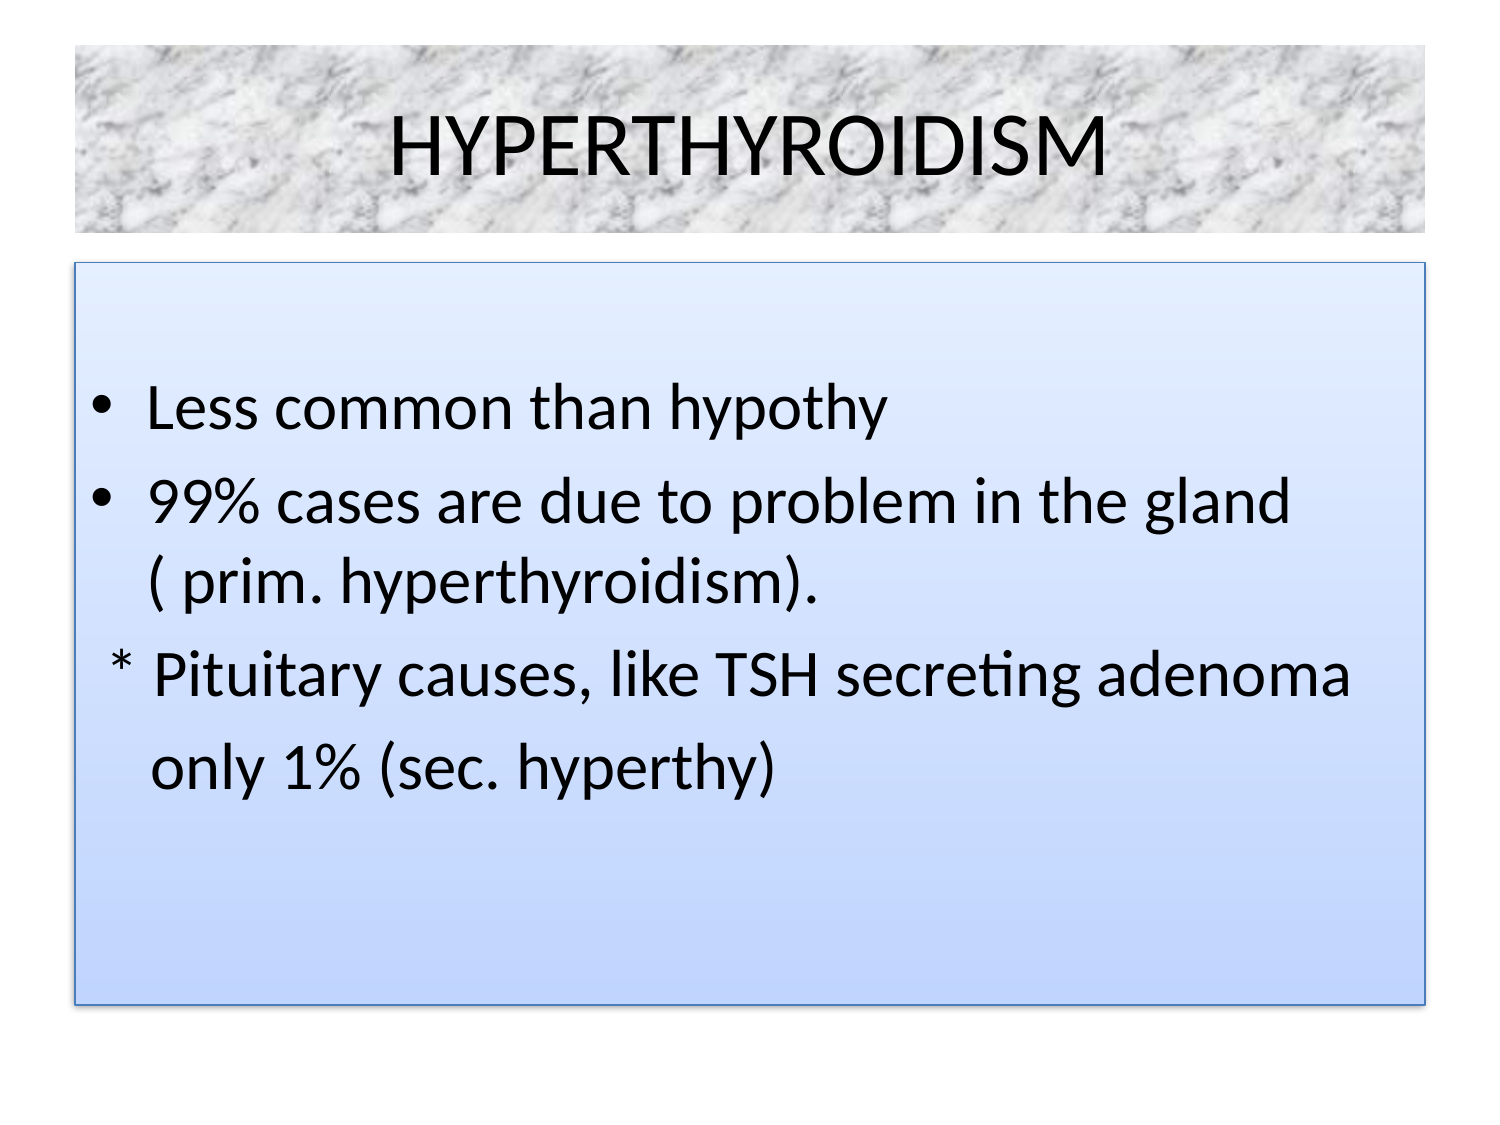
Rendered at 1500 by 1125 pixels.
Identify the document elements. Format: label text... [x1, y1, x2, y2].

title HYPERTHYROIDISM [75, 45, 1425, 233]
list Less common than hypothy 99% cases are due to problem in the gland ( prim. hyperthyroidism). * Pituitary causes, like TSH secreting adenoma only 1% (sec. hyperthy) [74, 262, 1426, 1006]
